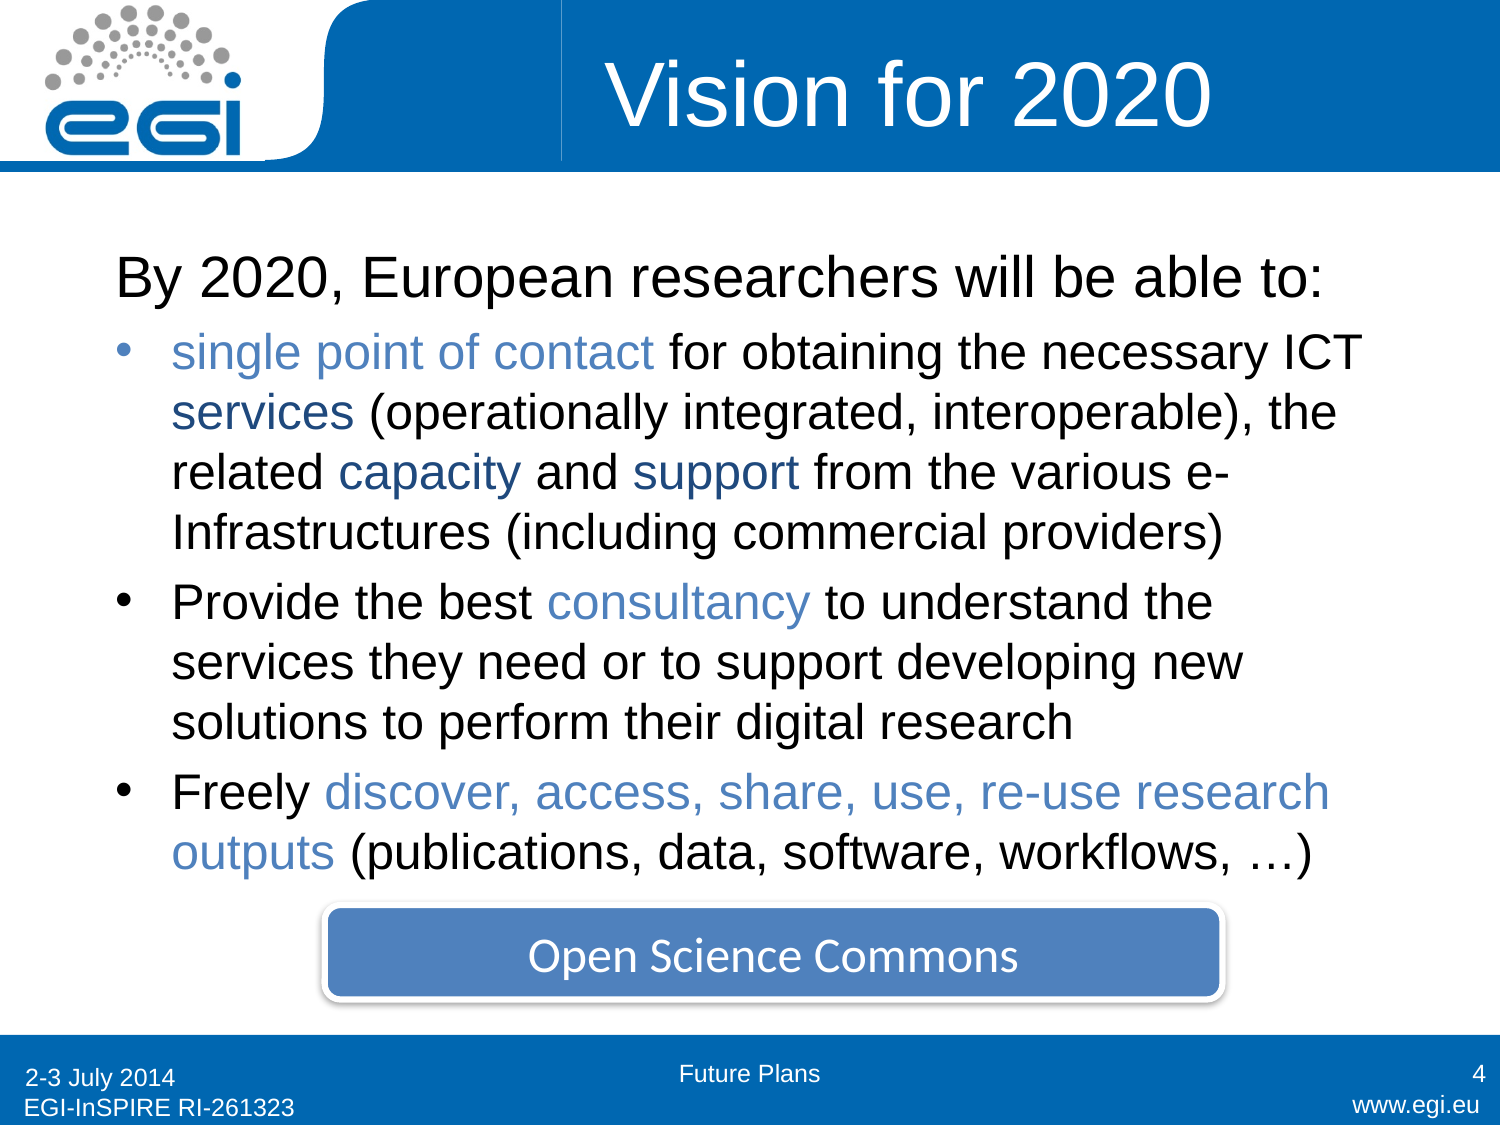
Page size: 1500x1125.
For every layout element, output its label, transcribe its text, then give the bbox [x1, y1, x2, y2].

footer Future Plans [512, 1042, 988, 1103]
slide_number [10, 1046, 361, 1106]
text_box Open Science Commons [321, 901, 1226, 1003]
title Vision for 2020 [348, 19, 1471, 161]
slide_number 4 [1151, 1042, 1500, 1103]
picture [0, 0, 265, 161]
list By 2020, European researchers will be able to: single point of contact for obtaining the necessary ICT services (operationally integrated, interoperable), the related capacity and support from the various e-Infrastructures (including commercial providers) Provide the best consultancy to understand the services they need or to support developing new solutions to perform their digital research Freely discover, access, share, use, re-use research outputs (publications, data, software, workflows, …) [100, 231, 1425, 975]
